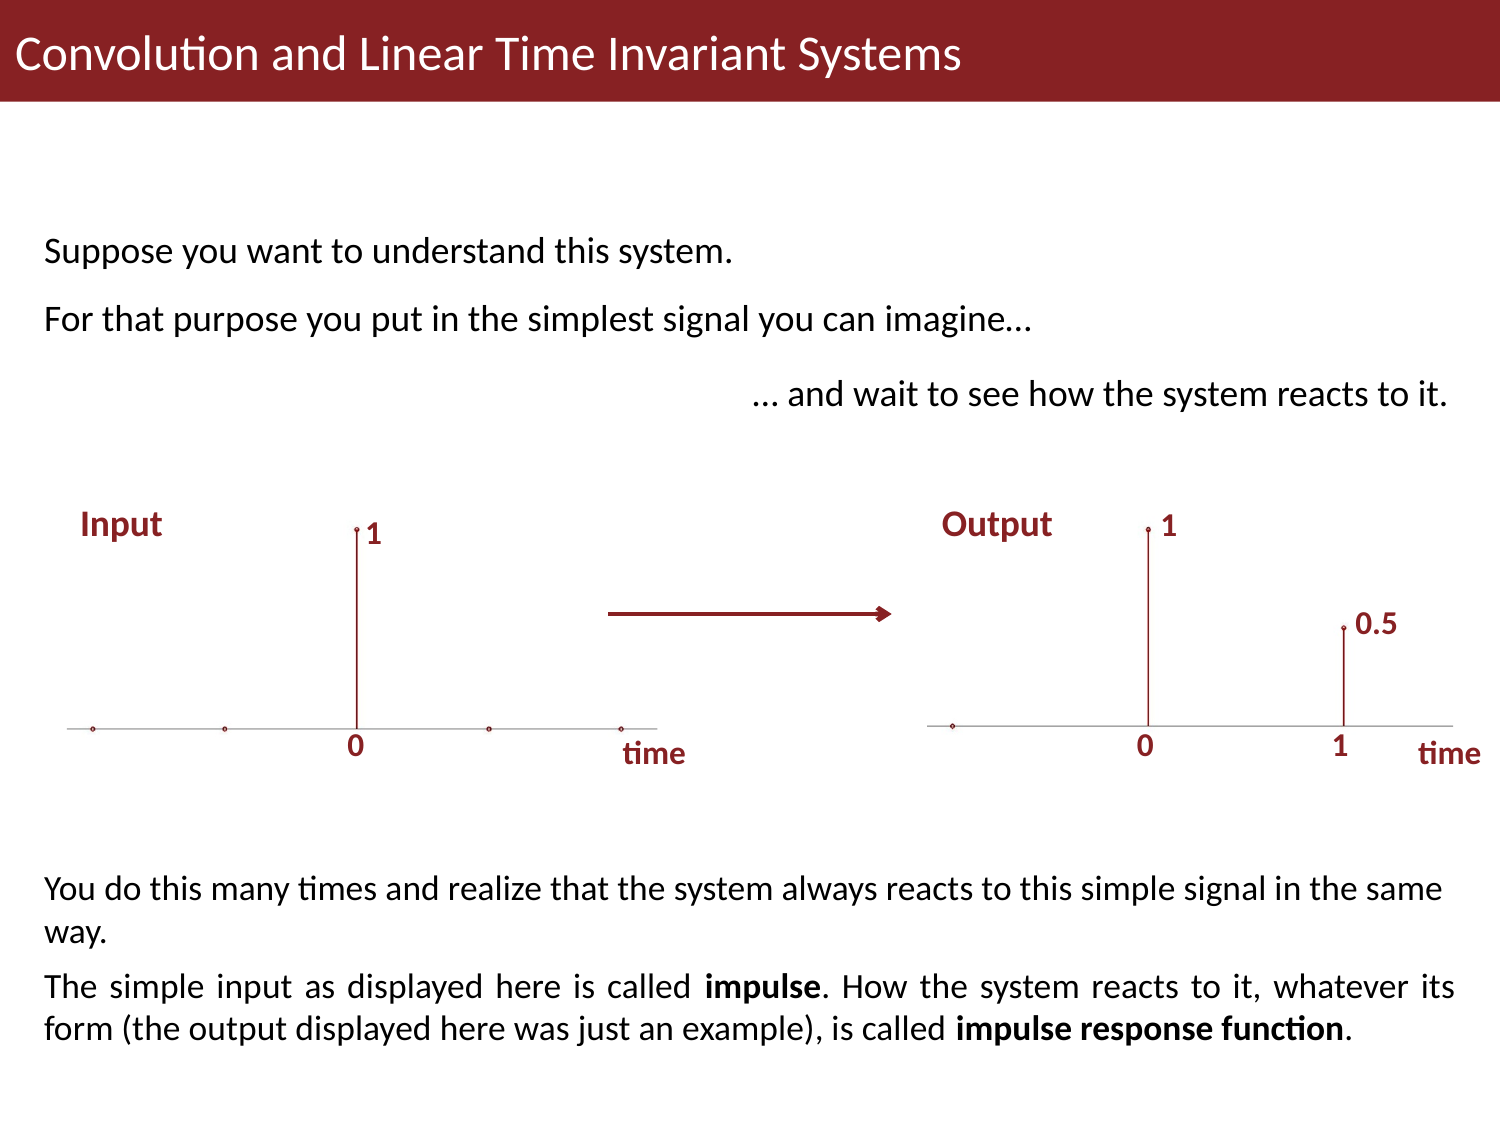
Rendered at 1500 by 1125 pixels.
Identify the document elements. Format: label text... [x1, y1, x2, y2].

text_box … and wait to see how the system reacts to it. [737, 361, 1471, 422]
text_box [64, 491, 707, 780]
text_box Convolution and Linear Time Invariant Systems [0, 0, 1500, 102]
text_box Suppose you want to understand this system. For that purpose you put in the simplest signal you can imagine… [29, 196, 1447, 346]
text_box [926, 491, 1500, 780]
text_box You do this many times and realize that the system always reacts to this simple signal in the same way. The simple input as displayed here is called impulse. How the system reacts to it, whatever its form (the output displayed here was just an example), is called impulse response function. [29, 857, 1471, 1056]
